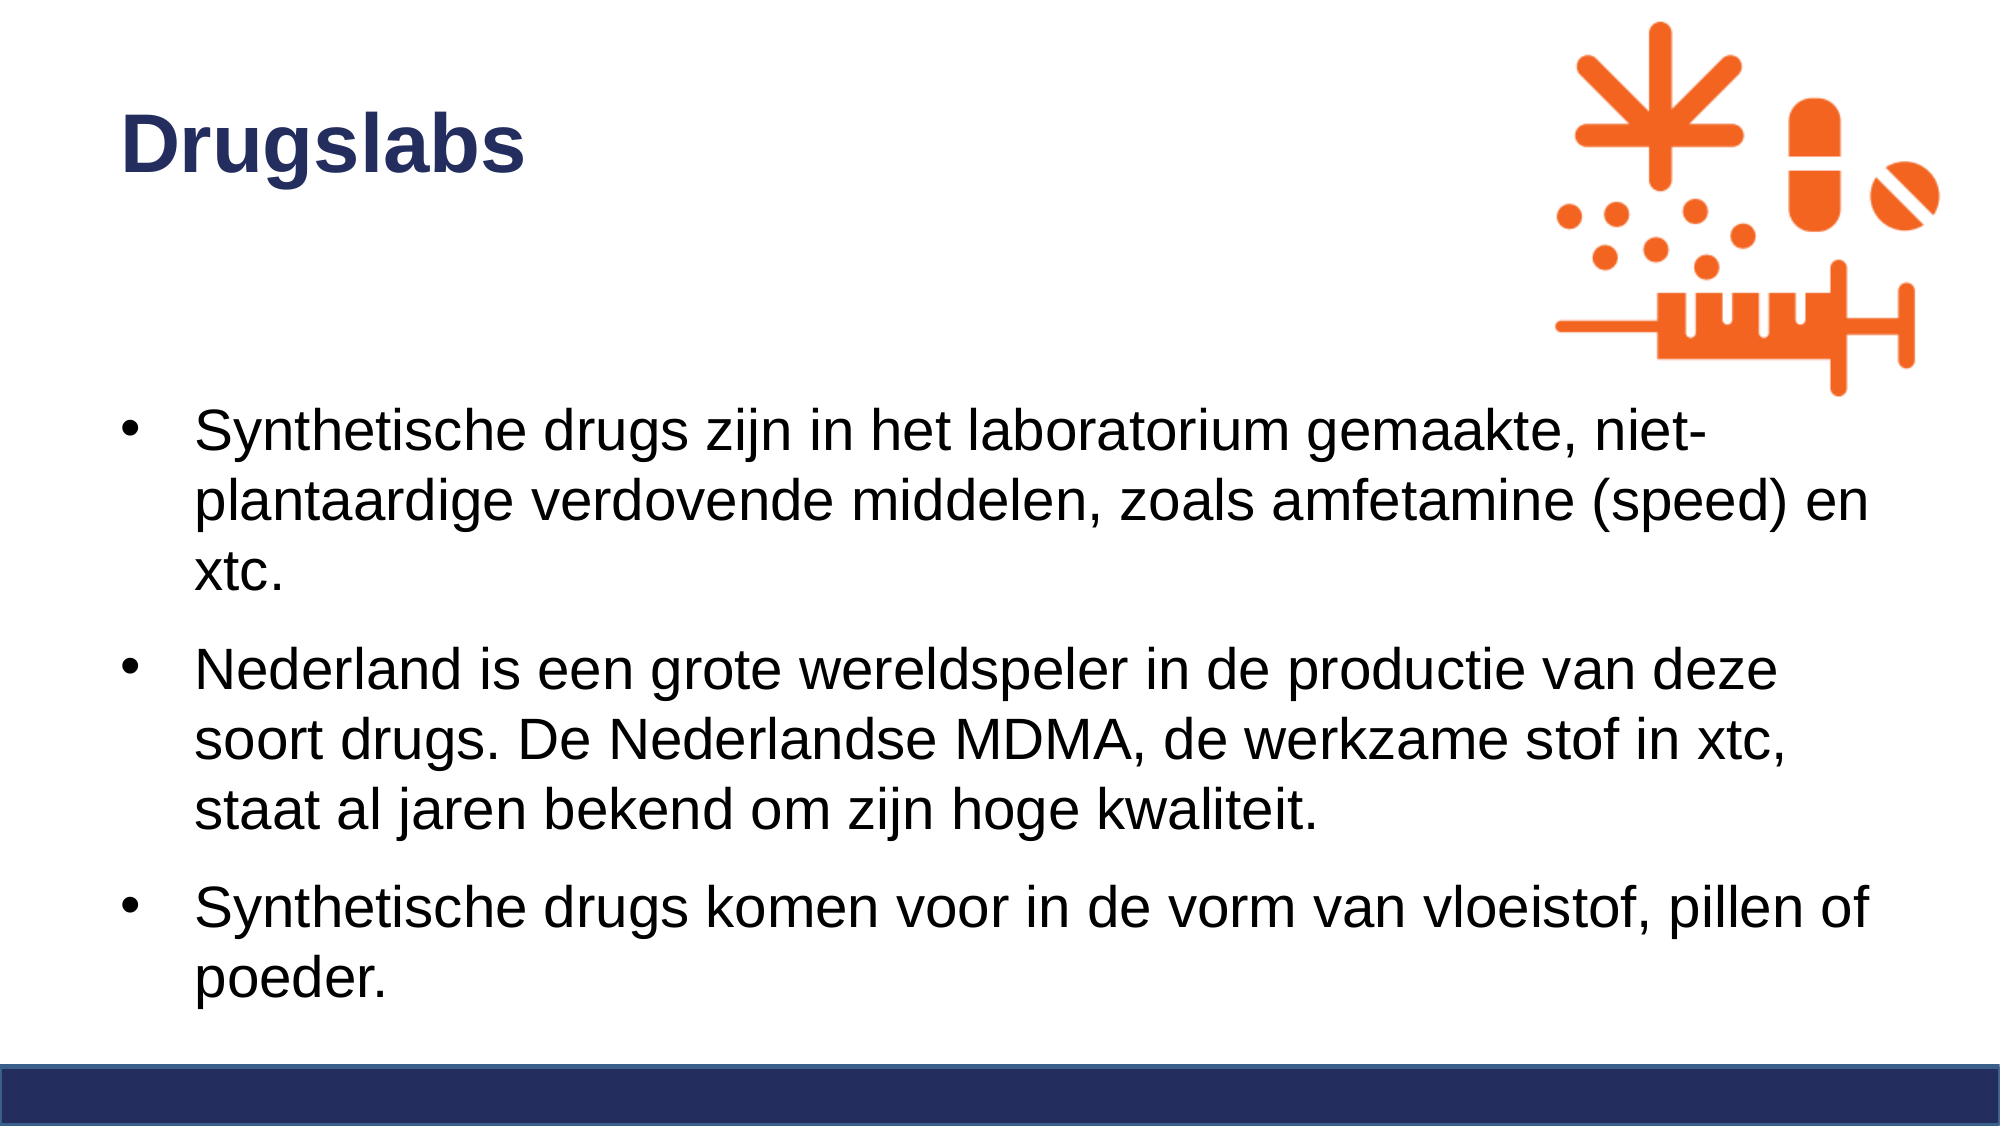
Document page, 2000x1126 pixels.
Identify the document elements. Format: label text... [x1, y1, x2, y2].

text_box [1900, 1064, 2000, 1126]
title Drugslabs [99, 45, 1537, 233]
picture [1542, 18, 1970, 406]
text_box [0, 1064, 99, 1126]
list Synthetische drugs zijn in het laboratorium gemaakte, niet-plantaardige verdovende middelen, zoals amfetamine (speed) en xtc. Nederland is een grote wereldspeler in de productie van deze soort drugs. De Nederlandse MDMA, de werkzame stof in xtc, staat al jaren bekend om zijn hoge kwaliteit. Synthetische drugs komen voor in de vorm van vloeistof, pillen of poeder. [99, 382, 1900, 1126]
